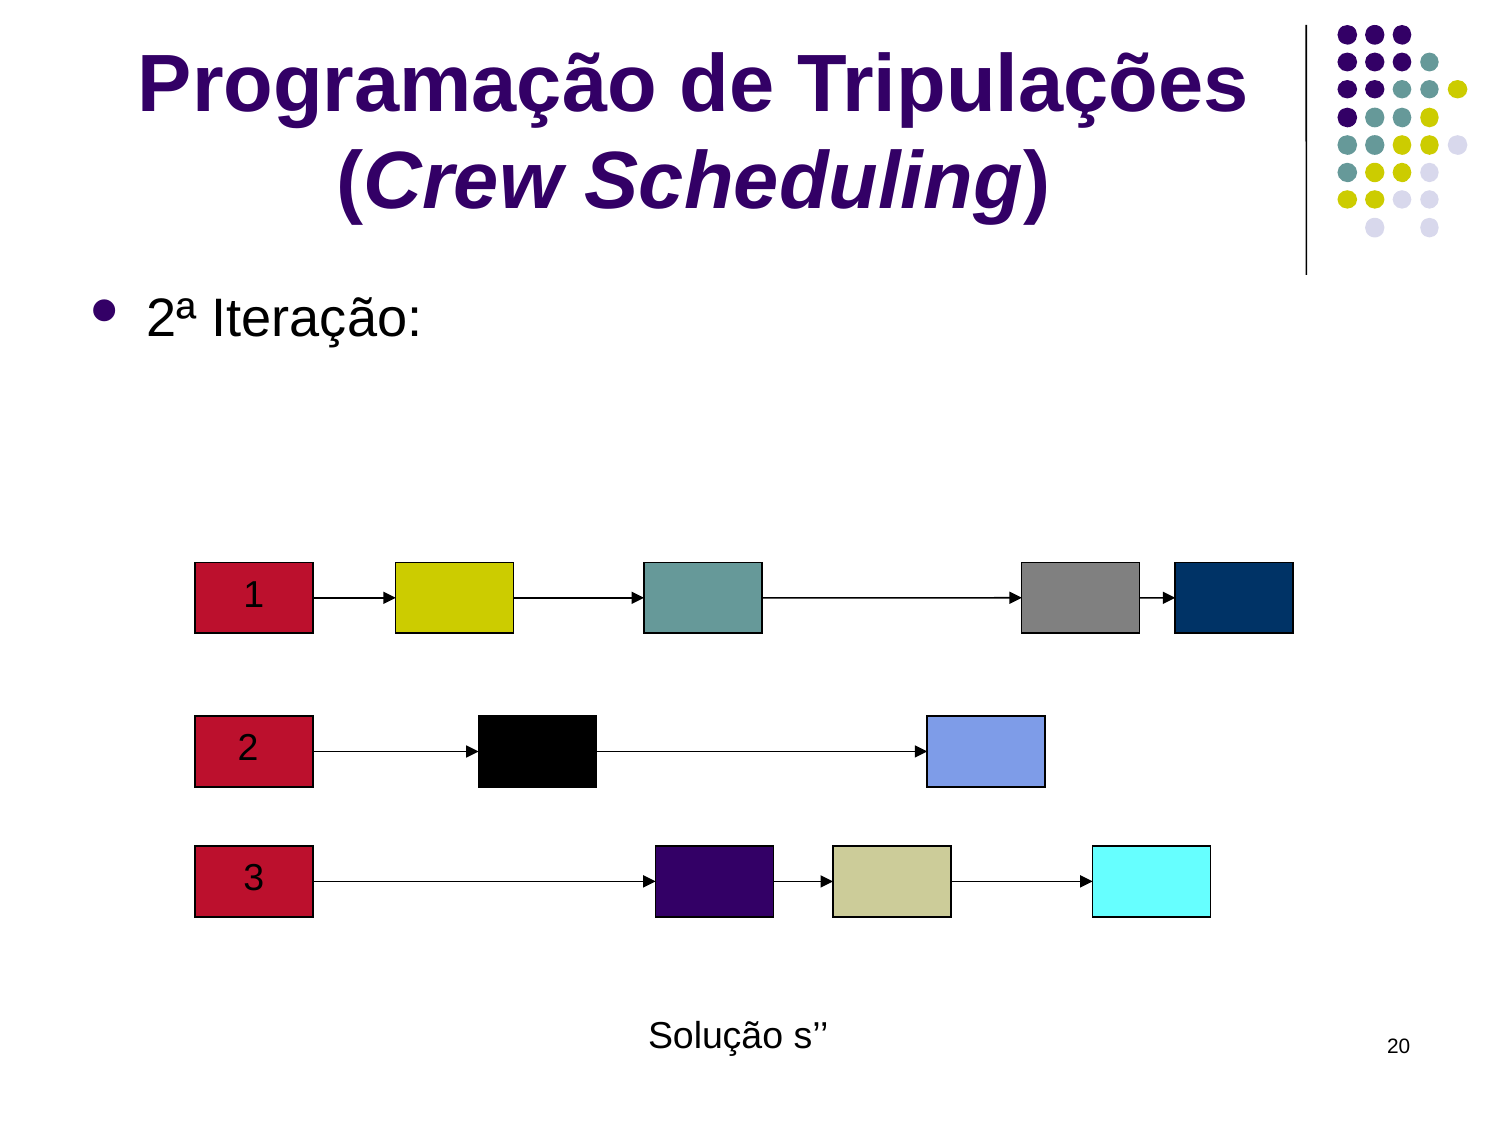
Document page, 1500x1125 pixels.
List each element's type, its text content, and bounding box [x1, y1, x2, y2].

text_box [194, 846, 313, 917]
text_box [927, 716, 1046, 787]
text_box 3 [218, 845, 290, 906]
text_box [194, 562, 313, 634]
text_box 1 [218, 562, 290, 623]
text_box [1092, 846, 1211, 917]
text_box [1175, 562, 1294, 634]
list 2ª Iteração: [75, 282, 1425, 1006]
text_box [395, 562, 514, 634]
title Programação de Tripulações (Crew Scheduling) [75, 20, 1313, 233]
text_box [643, 562, 762, 634]
text_box [194, 716, 313, 787]
text_box [832, 846, 951, 917]
text_box [1021, 562, 1140, 634]
text_box 2 [206, 716, 290, 776]
text_box Solução s’’ [596, 1004, 880, 1064]
text_box [655, 846, 774, 917]
slide_number 20 [1074, 1025, 1425, 1100]
text_box [478, 716, 597, 787]
